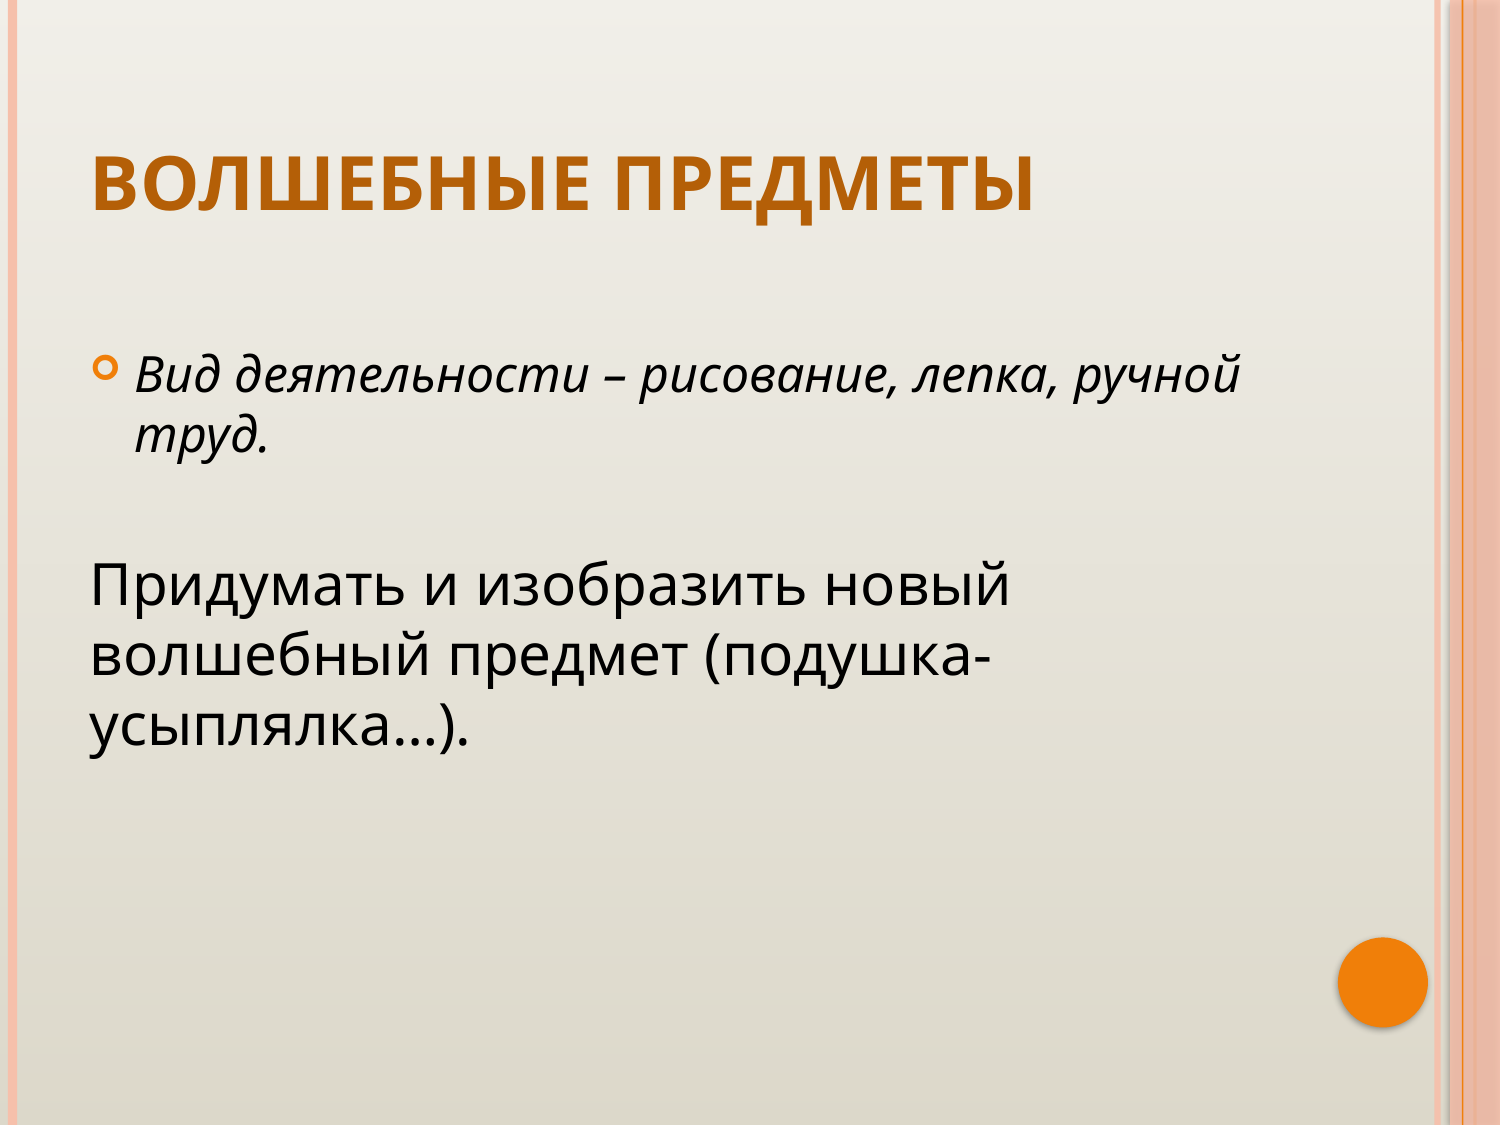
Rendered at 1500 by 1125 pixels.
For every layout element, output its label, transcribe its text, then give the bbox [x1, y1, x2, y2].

title Волшебные предметы [75, 45, 1300, 233]
list Вид деятельности – рисование, лепка, ручной труд. Придумать и изобразить новый волшебный предмет (подушка-усыплялка…). [75, 262, 1300, 1062]
